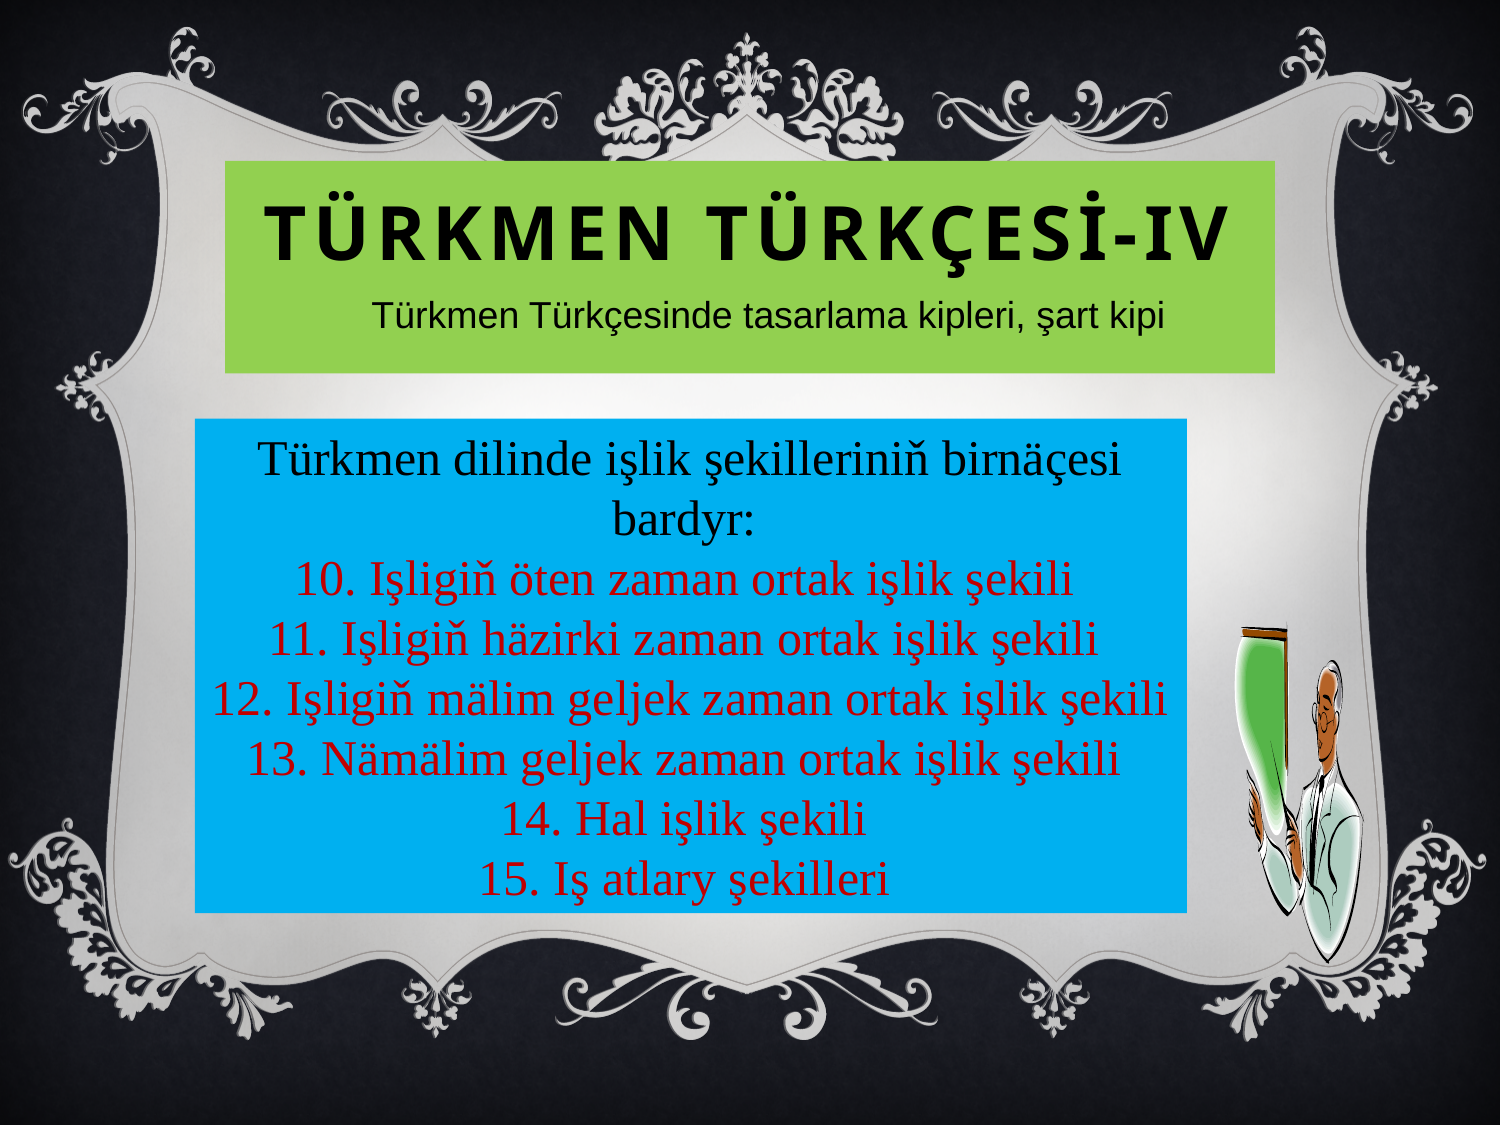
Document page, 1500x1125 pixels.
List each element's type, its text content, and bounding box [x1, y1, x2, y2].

picture [0, 0, 1500, 1125]
text_box Türkmen dilinde işlik şekilleriniň birnäçesi bardyr: 10. Işligiň öten zaman ortak işlik şekili 11. Işligiň häzirki zaman ortak işlik şekili 12. Işligiň mälim geljek zaman ortak işlik şekili 13. Nämälim geljek zaman ortak işlik şekili 14. Hal işlik şekili 15. Iş atlary şekilleri [194, 418, 1187, 914]
text_box Türkmen Türkçesinde tasarlama kipleri, şart kipi [356, 283, 1275, 344]
title TÜRKMEN TÜRKÇESİ-IV [225, 160, 1275, 374]
